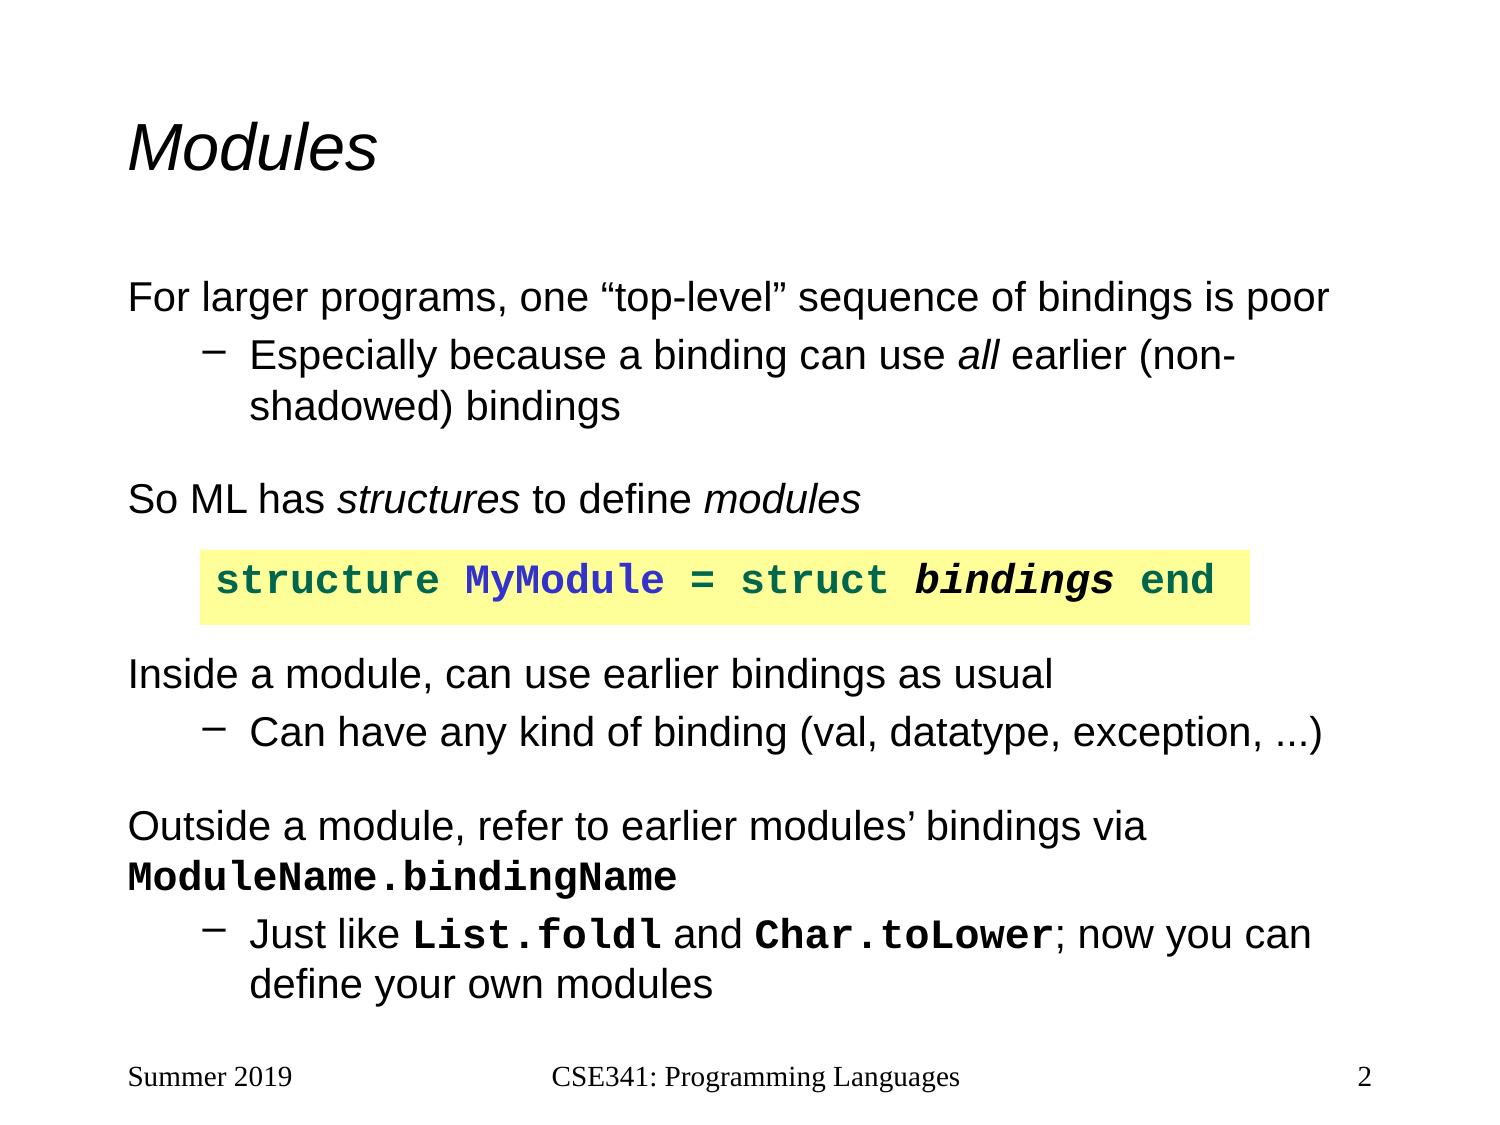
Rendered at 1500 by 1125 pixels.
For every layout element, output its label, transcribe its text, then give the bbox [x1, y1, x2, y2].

list For larger programs, one “top-level” sequence of bindings is poor Especially because a binding can use all earlier (non-shadowed) bindings So ML has structures to define modules Inside a module, can use earlier bindings as usual Can have any kind of binding (val, datatype, exception, ...) Outside a module, refer to earlier modules’ bindings via ModuleName.bindingName Just like List.foldl and Char.toLower; now you can define your own modules [112, 262, 1388, 1026]
title Modules [112, 49, 1388, 238]
text_box structure MyModule = struct bindings end [199, 549, 1250, 625]
slide_number Summer 2019 [112, 1049, 426, 1125]
footer CSE341: Programming Languages [474, 1049, 1038, 1125]
slide_number 2 [1074, 1049, 1388, 1125]
